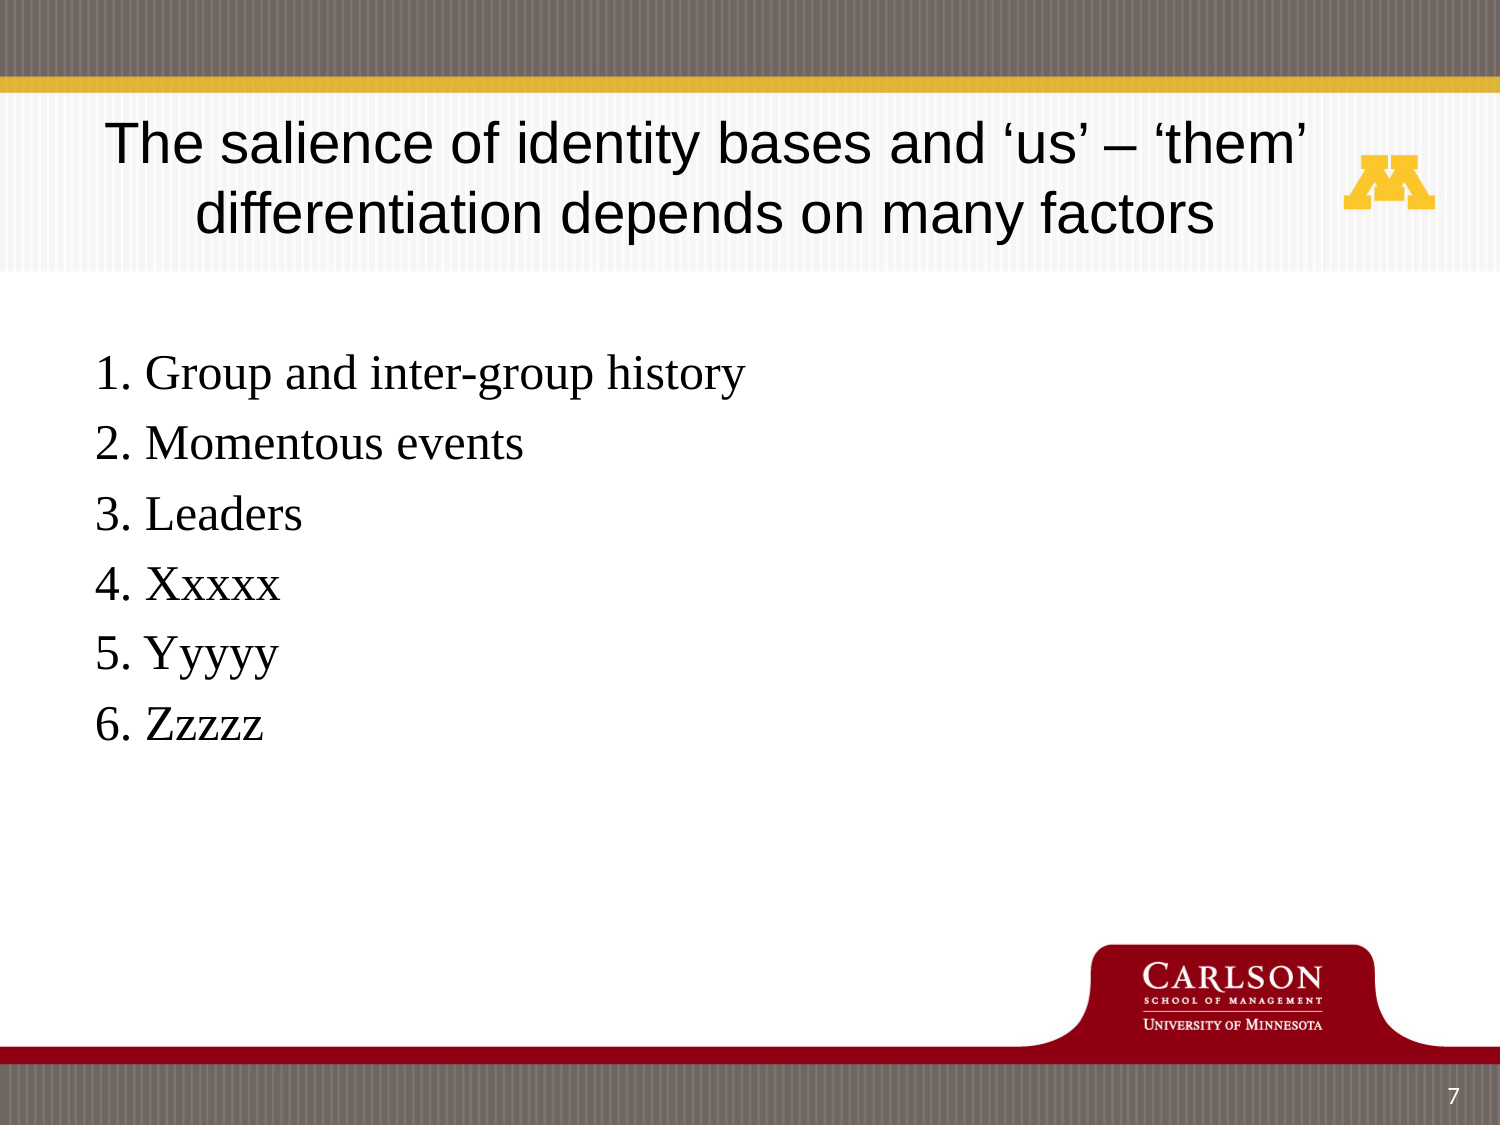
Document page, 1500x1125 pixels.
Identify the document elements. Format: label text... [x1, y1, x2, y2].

title The salience of identity bases and ‘us’ – ‘them’ differentiation depends on many factors [75, 87, 1338, 263]
list 1. Group and inter-group history 2. Momentous events 3. Leaders 4. Xxxxx 5. Yyyyy 6. Zzzzz [79, 262, 1430, 1005]
picture [0, 0, 1500, 1125]
slide_number 7 [1125, 1065, 1475, 1125]
